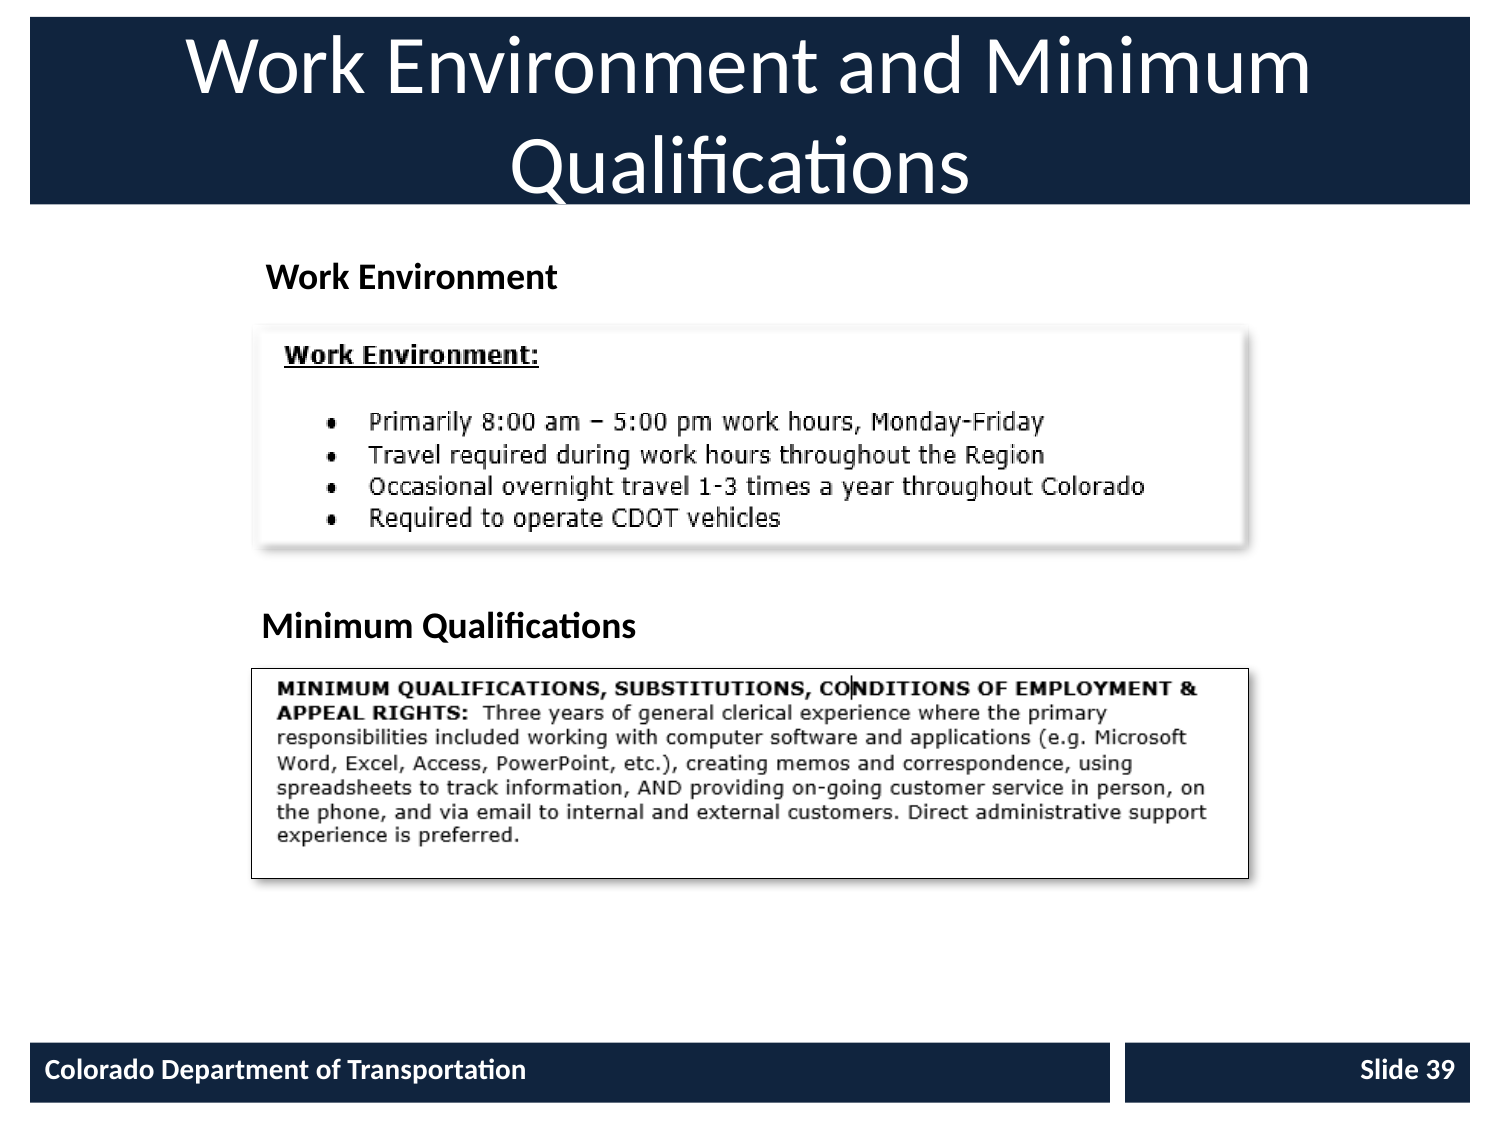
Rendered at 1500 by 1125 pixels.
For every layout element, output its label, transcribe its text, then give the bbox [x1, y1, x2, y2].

picture [251, 668, 1249, 879]
title Work Environment and Minimum Qualifications [29, 16, 1471, 205]
footer Colorado Department of Transportation [30, 1042, 1110, 1103]
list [251, 323, 1249, 550]
text_box Minimum Qualifications [246, 593, 652, 653]
text_box Work Environment [250, 244, 574, 305]
slide_number Slide 39 [1125, 1042, 1470, 1103]
